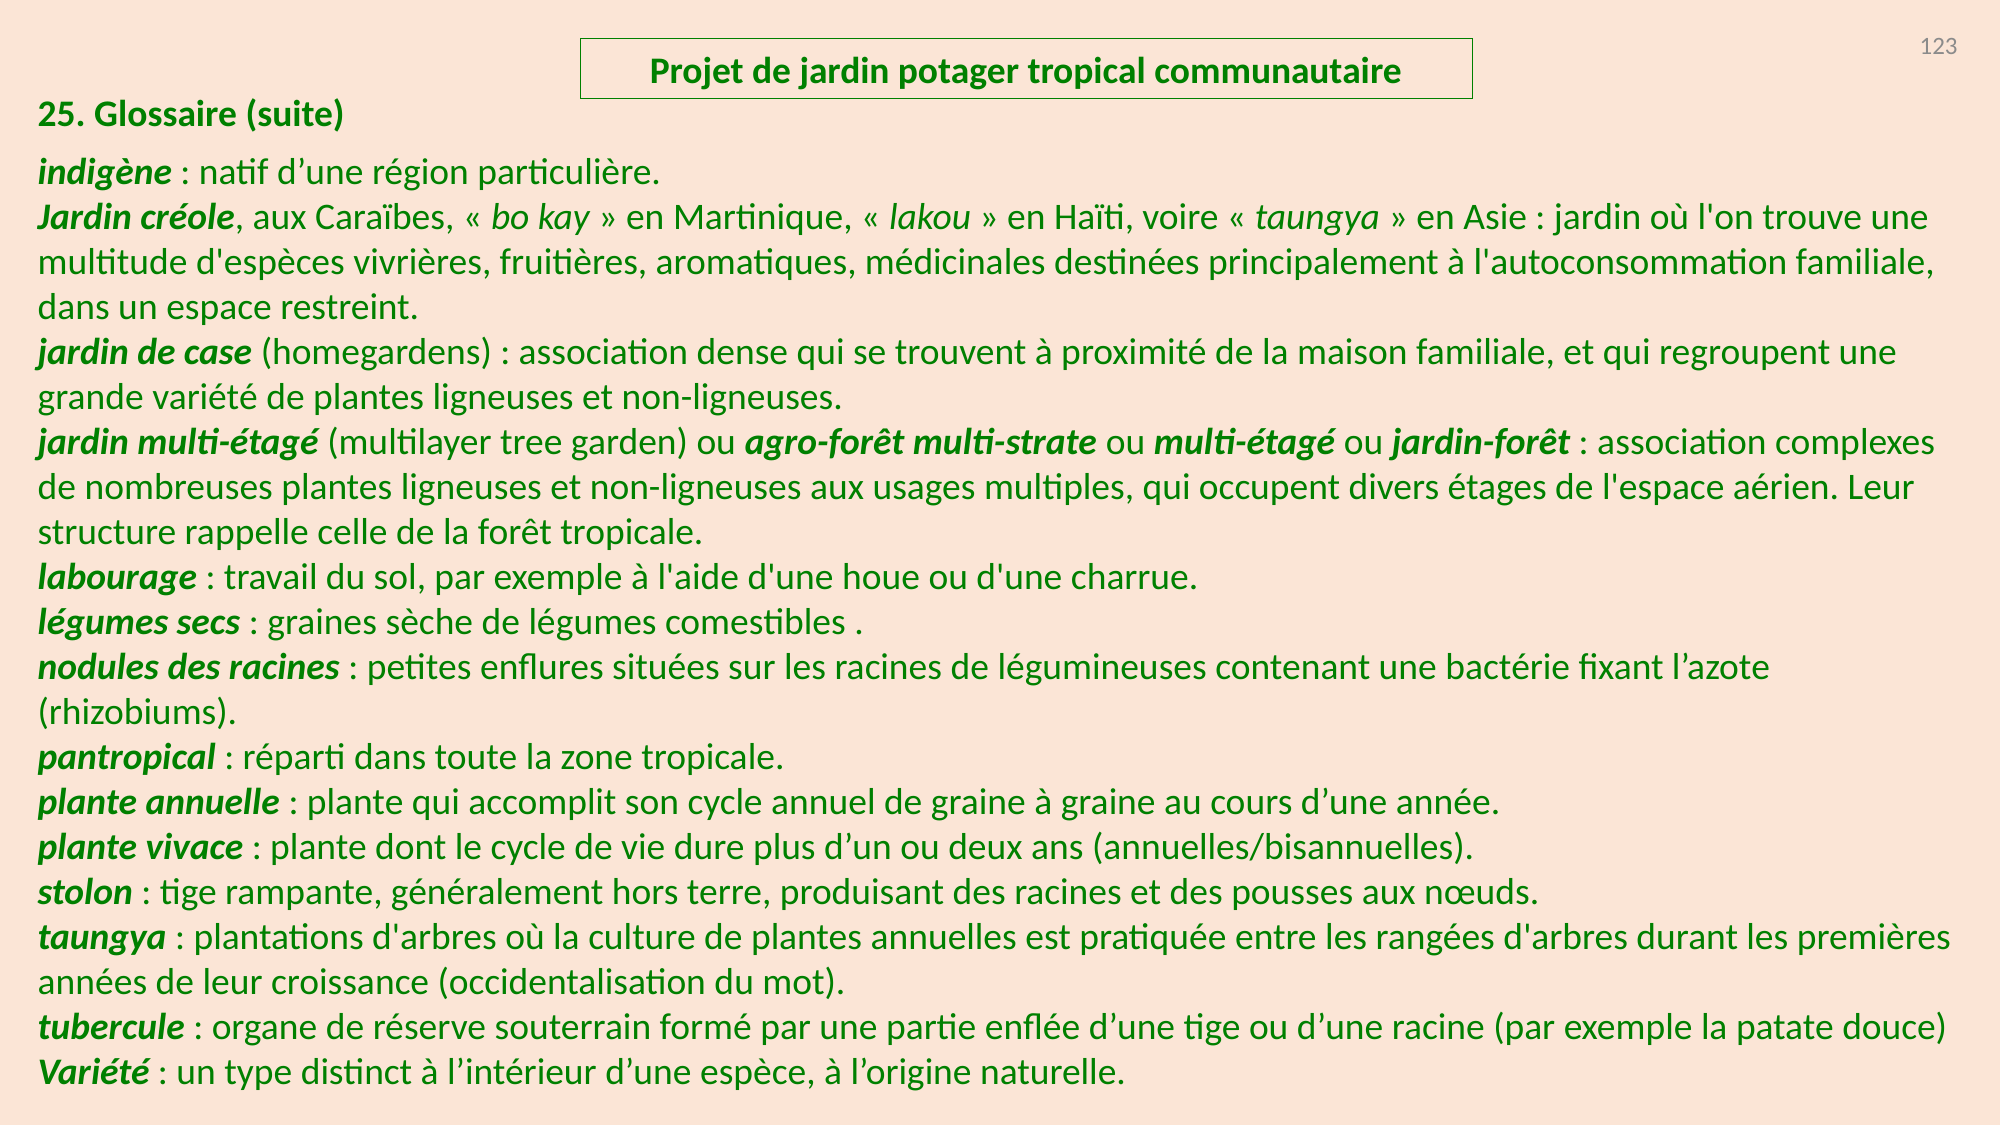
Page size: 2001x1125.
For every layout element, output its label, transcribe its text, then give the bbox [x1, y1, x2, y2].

text_box 25. Glossaire (suite) [22, 81, 484, 139]
slide_number 123 [1880, 21, 1973, 69]
text_box Projet de jardin potager tropical communautaire [580, 38, 1473, 99]
text_box indigène : natif d’une région particulière. Jardin créole, aux Caraïbes, « bo kay » en Martinique, « lakou » en Haïti, voire « taungya » en Asie : jardin où l'on trouve une multitude d'espèces vivrières, fruitières, aromatiques, médicinales destinées principalement à l'autoconsommation familiale, dans un espace restreint. jardin de case (homegardens) : association dense qui se trouvent à proximité de la maison familiale, et qui regroupent une grande variété de plantes ligneuses et non-ligneuses. jardin multi-étagé (multilayer tree garden) ou agro-forêt multi-strate ou multi-étagé ou jardin-forêt : association complexes de nombreuses plantes ligneuses et non-ligneuses aux usages multiples, qui occupent divers étages de l'espace aérien. Leur structure rappelle celle de la forêt tropicale. labourage : travail du sol, par exemple à l'aide d'une houe ou d'une charrue. légumes secs : graines sèche de légumes comestibles . nodules des racines : petites enflures situées sur les racines de légumineuses contenant une bactérie fixant l’azote (rhizobiums). pantropical : réparti dans toute la zone tropicale. plante annuelle : plante qui accomplit son cycle annuel de graine à graine au cours d’une année. plante vivace : plante dont le cycle de vie dure plus d’un ou deux ans (annuelles/bisannuelles). stolon : tige rampante, généralement hors terre, produisant des racines et des pousses aux nœuds. taungya : plantations d'arbres où la culture de plantes annuelles est pratiquée entre les rangées d'arbres durant les premières années de leur croissance (occidentalisation du mot). tubercule : organe de réserve souterrain formé par une partie enflée d’une tige ou d’une racine (par exemple la patate douce) Variété : un type distinct à l’intérieur d’une espèce, à l’origine naturelle. [22, 139, 1973, 1100]
